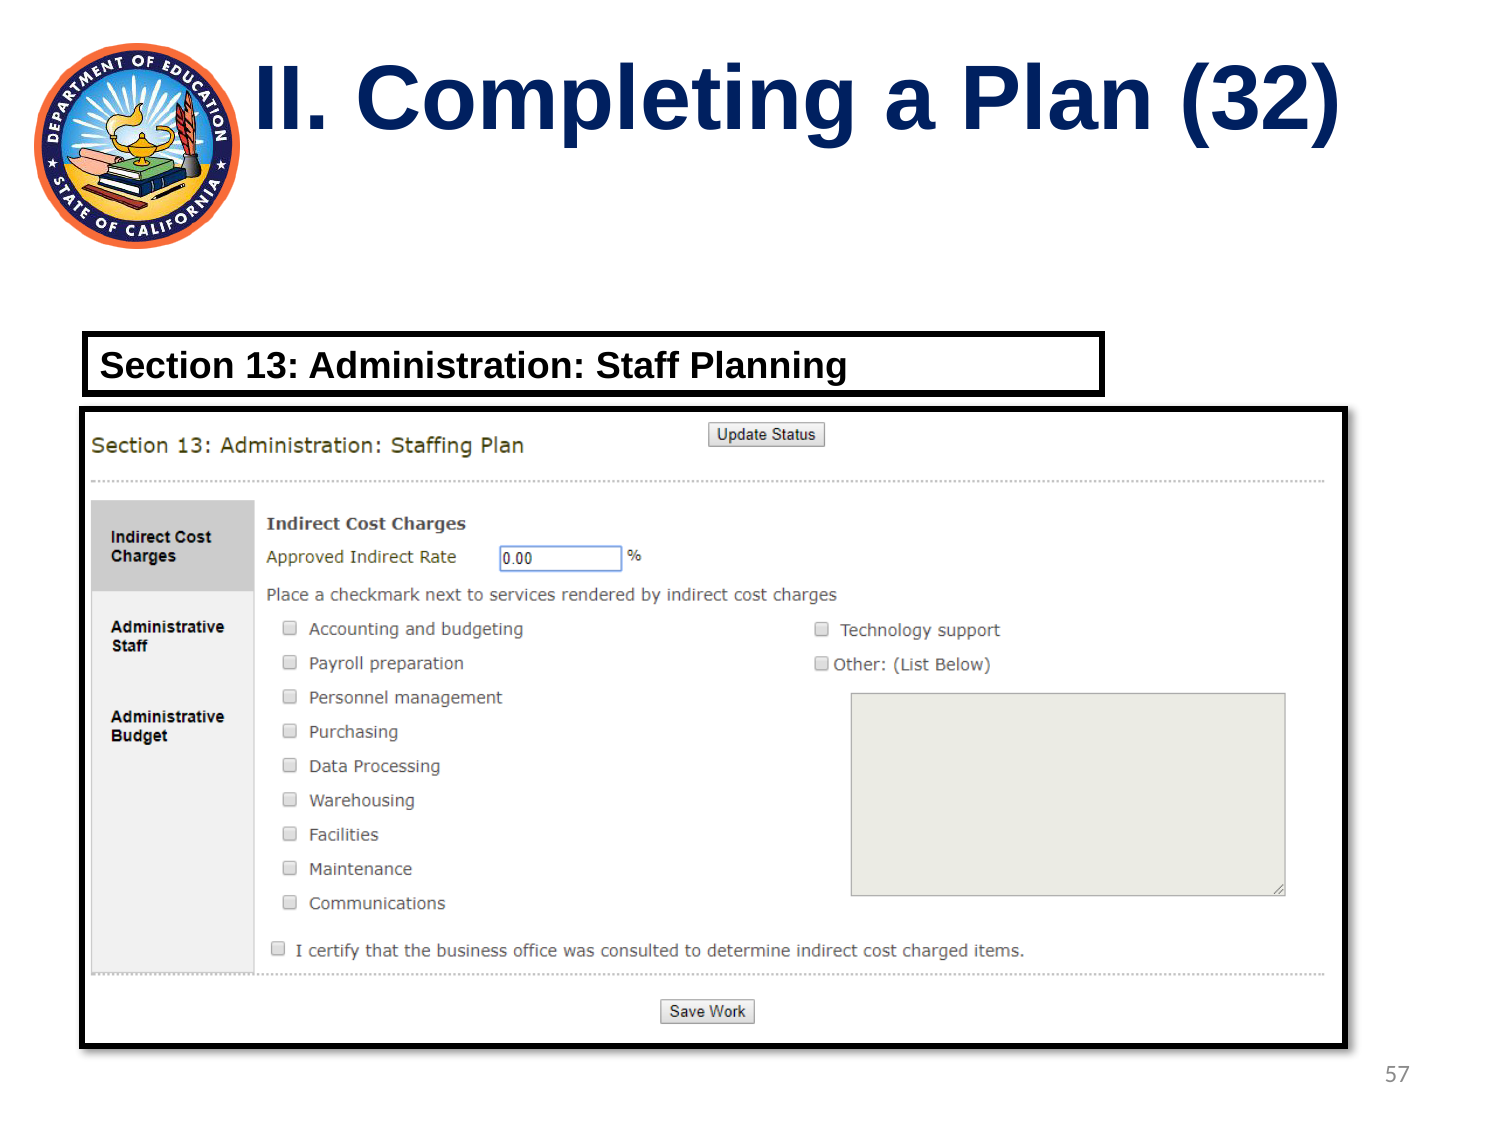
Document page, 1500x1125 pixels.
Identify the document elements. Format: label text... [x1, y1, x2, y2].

text_box II. Completing a Plan (32) [190, 30, 1408, 156]
slide_number 57 [1074, 1042, 1425, 1103]
text_box Section 13: Administration: Staff Planning [84, 333, 1103, 394]
picture [84, 411, 1343, 1043]
picture [16, 25, 257, 266]
